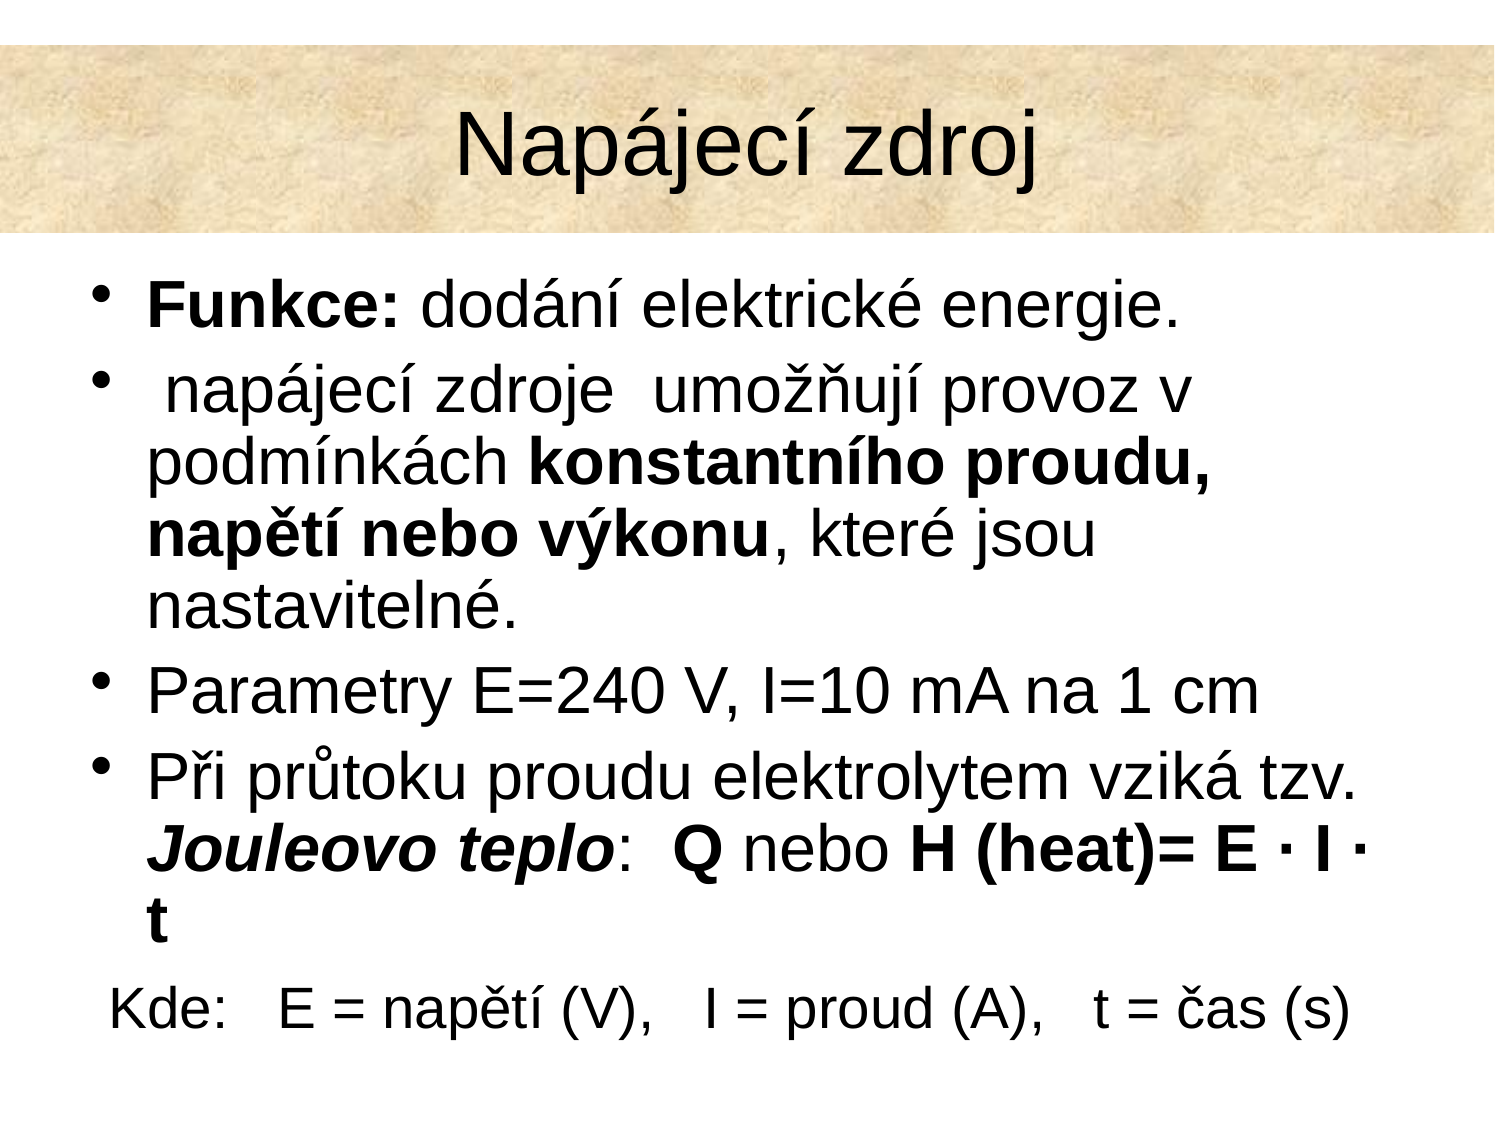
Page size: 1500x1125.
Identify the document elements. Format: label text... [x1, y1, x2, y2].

list Funkce: dodání elektrické energie. napájecí zdroje umožňují provoz v podmínkách konstantního proudu, napětí nebo výkonu, které jsou nastavitelné. Parametry E=240 V, I=10 mA na 1 cm Při průtoku proudu elektrolytem vziká tzv. Jouleovo teplo: Q nebo H (heat)= E ∙ I ∙ t Kde: E = napětí (V), I = proud (A), t = čas (s) [74, 262, 1426, 1006]
title Napájecí zdroj [0, 44, 1495, 233]
